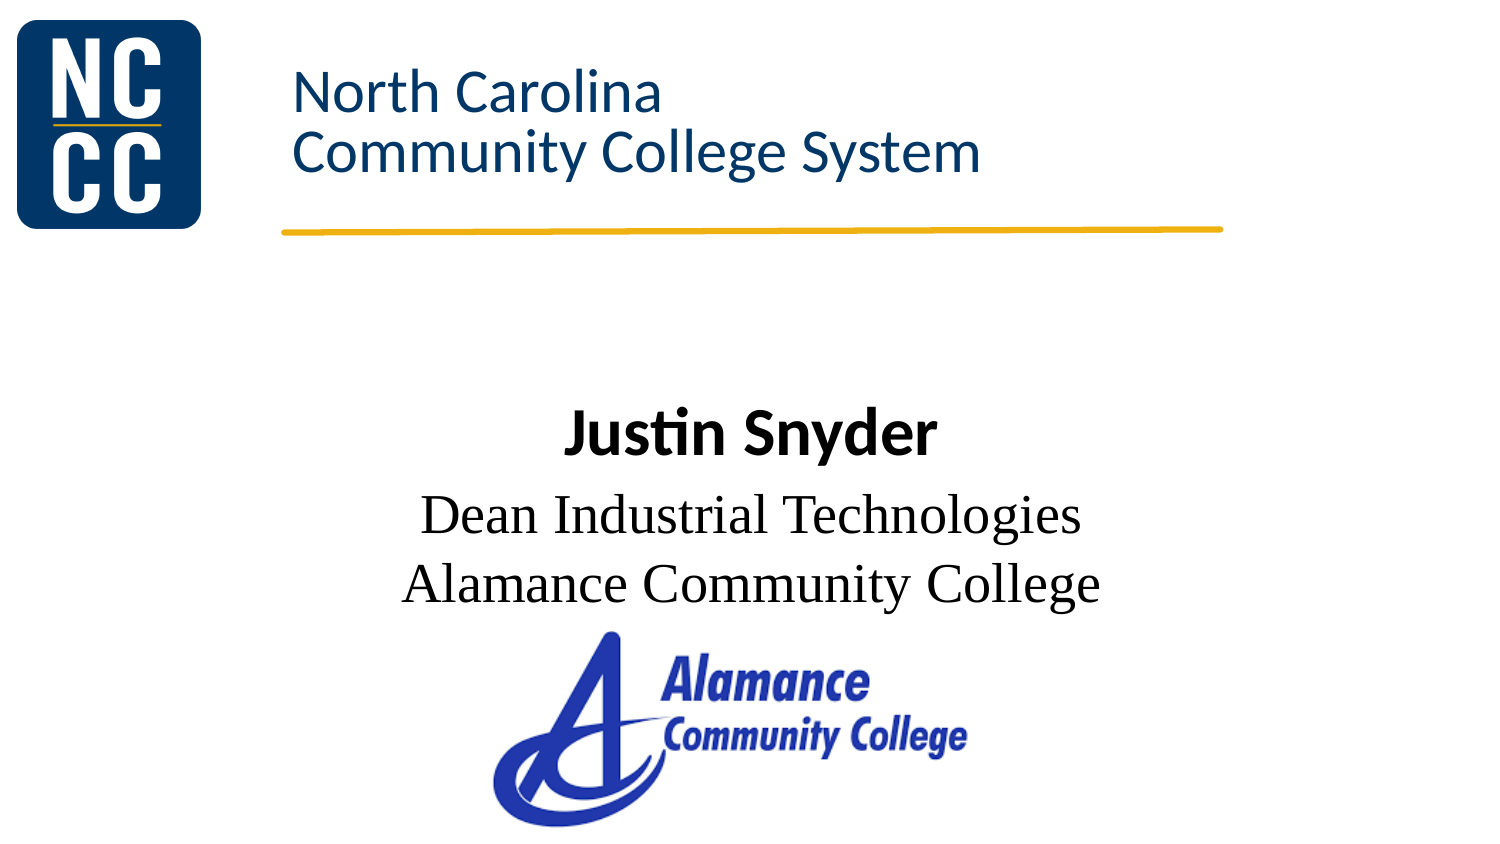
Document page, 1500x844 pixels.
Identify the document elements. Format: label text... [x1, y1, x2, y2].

title Justin Snyder [150, 301, 1354, 477]
picture [491, 631, 1009, 828]
subtitle Dean Industrial Technologies Alamance Community College [150, 477, 1354, 682]
picture [17, 20, 201, 229]
